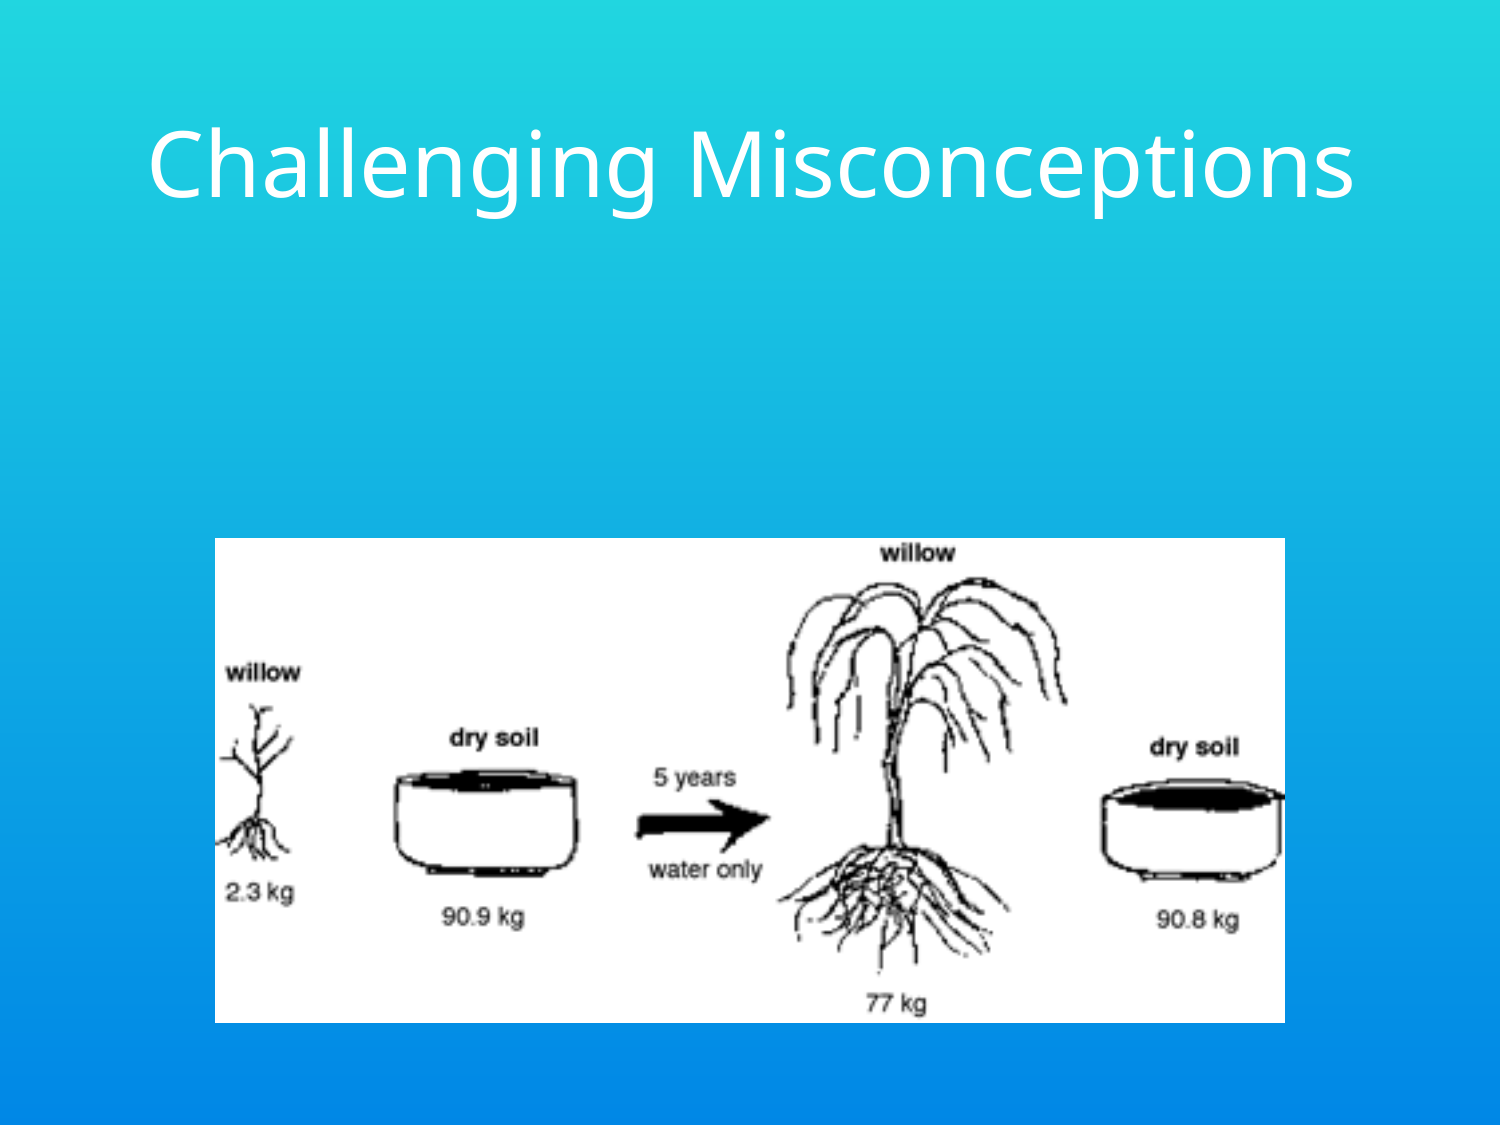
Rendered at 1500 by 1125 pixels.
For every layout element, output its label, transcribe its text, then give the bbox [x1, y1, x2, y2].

picture [209, 891, 213, 902]
title Challenging Misconceptions [123, 62, 1381, 260]
picture [214, 539, 1286, 1024]
